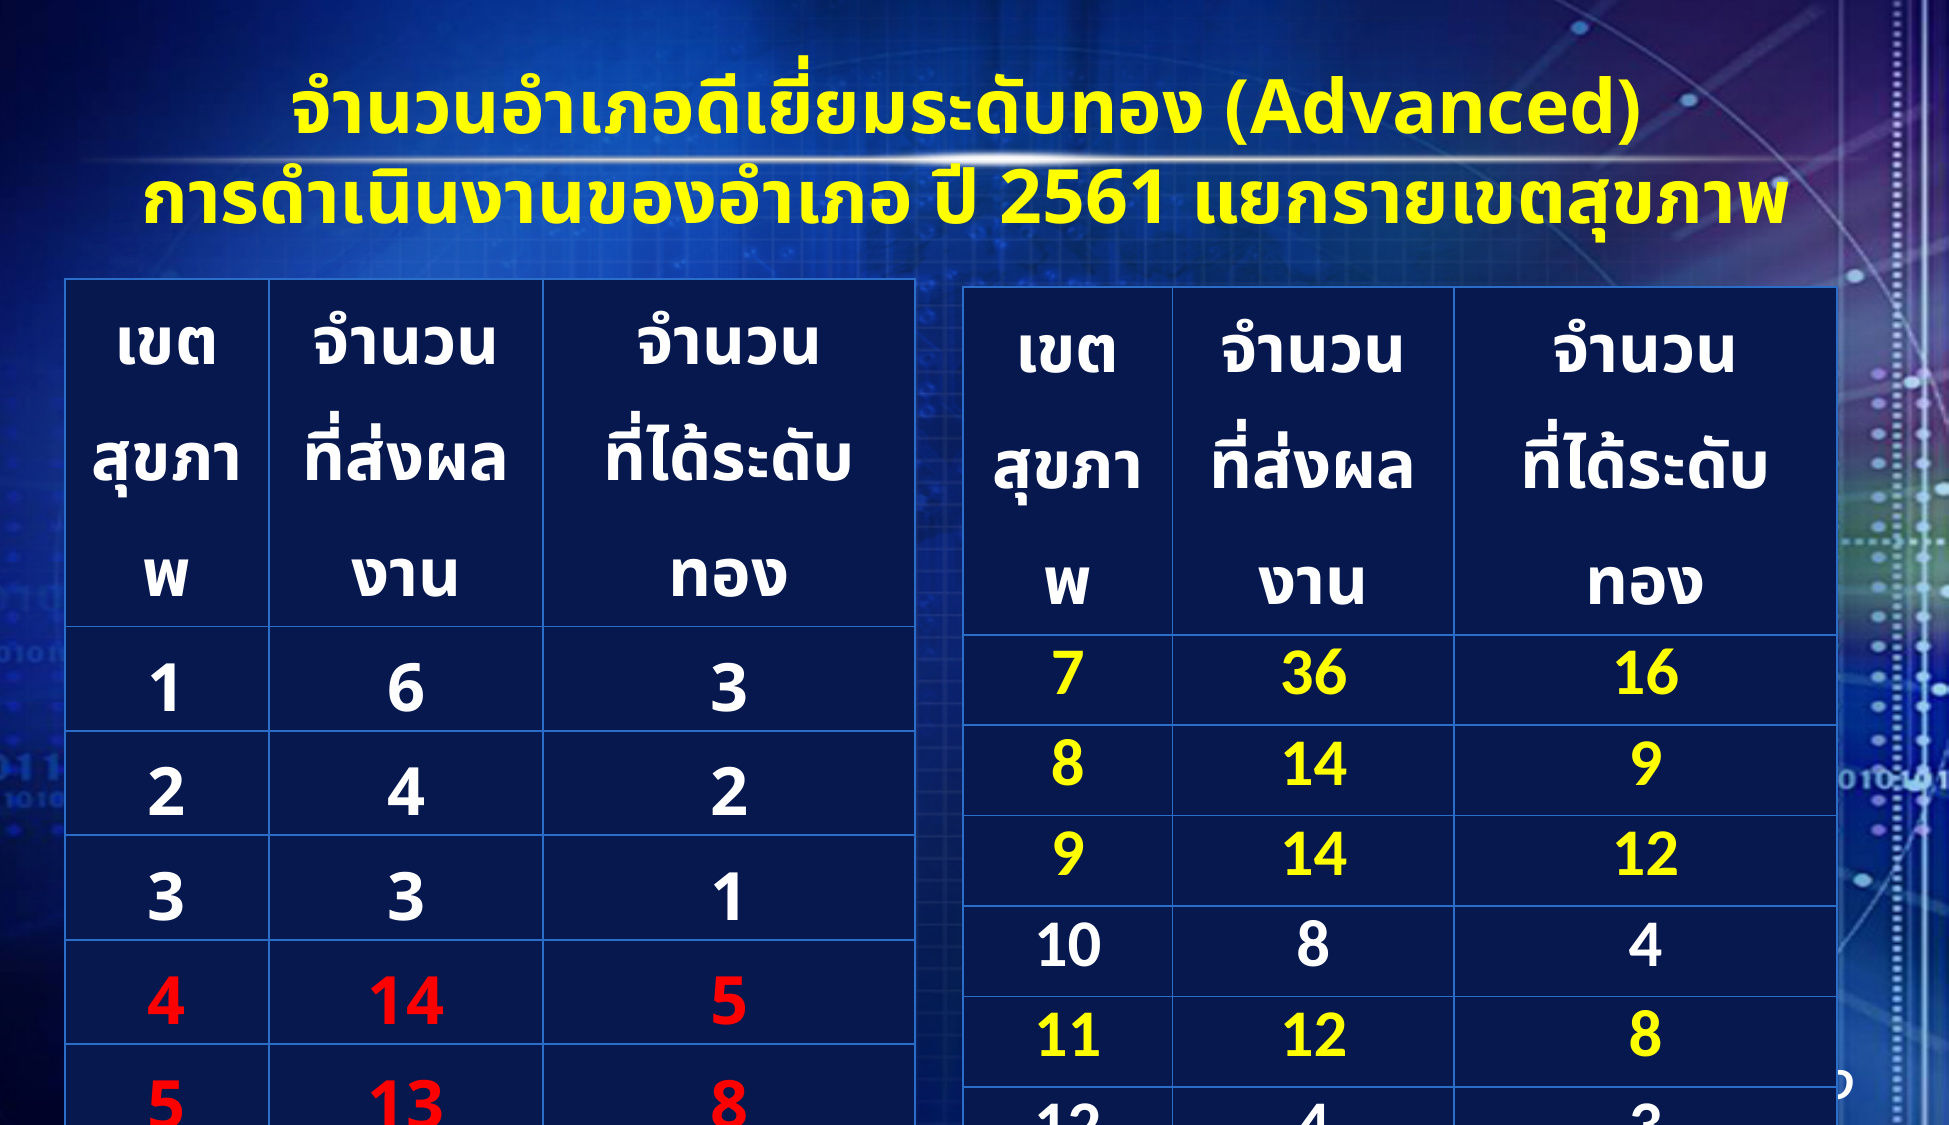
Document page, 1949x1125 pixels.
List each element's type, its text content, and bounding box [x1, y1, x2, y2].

table_header จำนวน ที่ส่งผลงาน [1173, 288, 1453, 634]
table_header เขตสุขภาพ [964, 288, 1172, 634]
table_cell 13 [270, 1045, 542, 1125]
table_cell 36 [1173, 636, 1453, 724]
table_cell 14 [1173, 726, 1453, 815]
table_cell 14 [270, 941, 542, 1043]
title จำนวนอำเภอดีเยี่ยมระดับทอง (Advanced) การดำเนินงานของอำเภอ ปี 2561 แยกรายเขตสุขภาพ [97, 42, 1836, 256]
table_header จำนวน ที่ส่งผลงาน [270, 280, 542, 626]
table_cell 8 [964, 726, 1172, 815]
table_cell 1 [66, 627, 268, 730]
table_cell 7 [964, 636, 1172, 724]
table_cell 8 [1455, 997, 1836, 1086]
picture [1838, 1075, 1847, 1094]
table_cell 12 [1173, 997, 1453, 1086]
table_cell 3 [544, 627, 914, 730]
table_cell 6 [270, 627, 542, 730]
table_cell 3 [66, 836, 268, 939]
table_cell 8 [544, 1045, 914, 1125]
table_cell 2 [544, 732, 914, 834]
table_cell 12 [964, 1088, 1172, 1125]
picture [0, 0, 1949, 1125]
table_cell 5 [66, 1045, 268, 1125]
table_cell 3 [270, 836, 542, 939]
table_cell 14 [1173, 816, 1453, 905]
table_header จำนวน ที่ได้ระดับทอง [1455, 288, 1836, 634]
table_cell 4 [1455, 907, 1836, 996]
table_cell 1 [544, 836, 914, 939]
table_header จำนวน ที่ได้ระดับทอง [544, 280, 914, 626]
table_cell 4 [66, 941, 268, 1043]
table_cell 12 [1455, 816, 1836, 905]
table_cell 4 [1173, 1088, 1453, 1125]
table_cell 9 [964, 816, 1172, 905]
table_cell 2 [66, 732, 268, 834]
table_cell 16 [1455, 636, 1836, 724]
table_cell 11 [964, 997, 1172, 1086]
table_cell 10 [964, 907, 1172, 996]
table_cell 4 [270, 732, 542, 834]
table_cell 9 [1455, 726, 1836, 815]
table_cell 8 [1173, 907, 1453, 996]
table_cell 3 [1455, 1088, 1836, 1125]
table_header เขตสุขภาพ [66, 280, 268, 626]
table_cell 5 [544, 941, 914, 1043]
